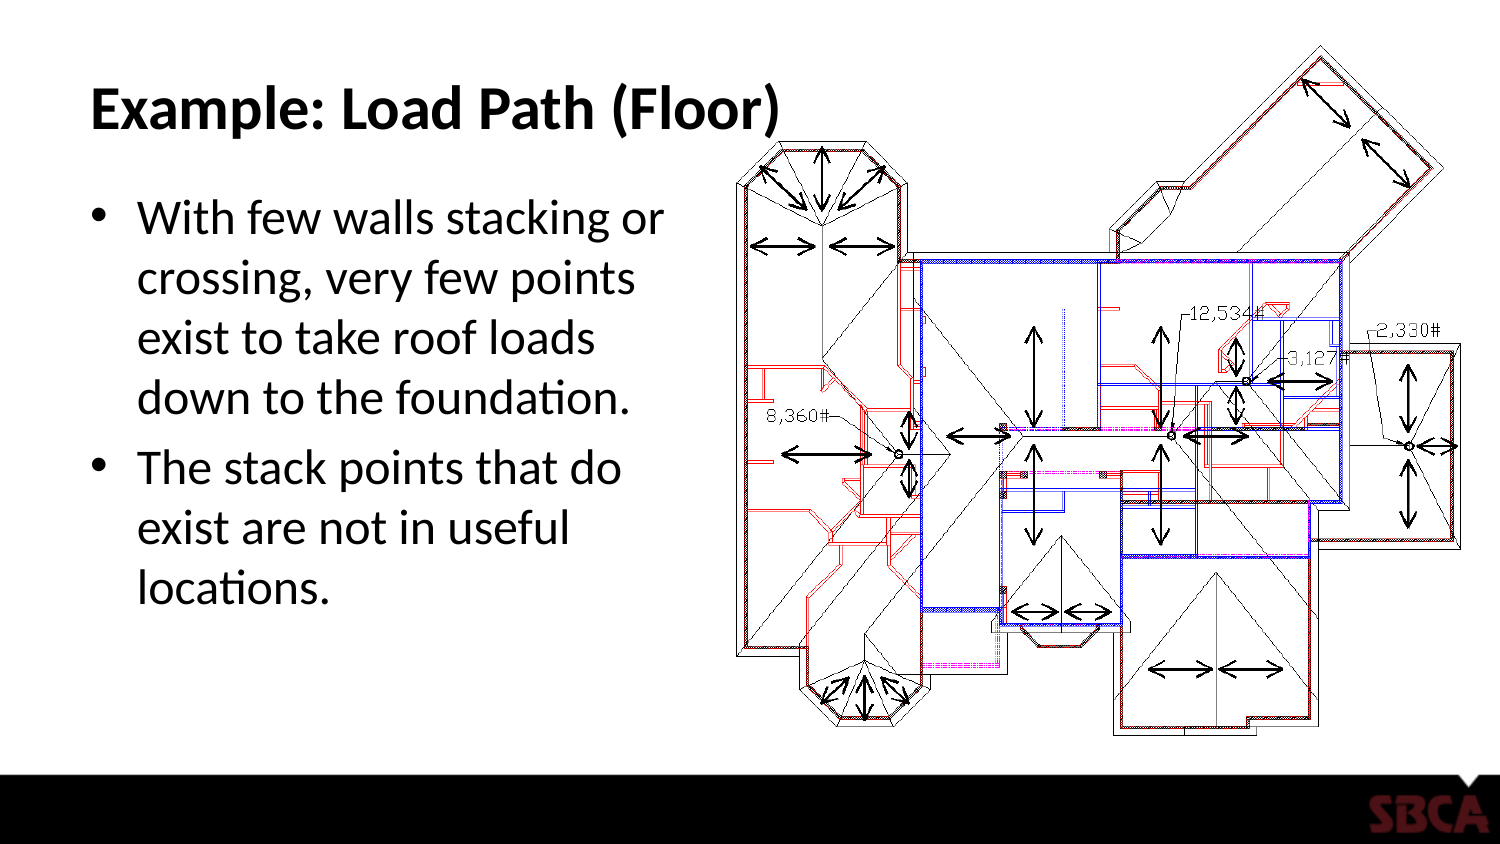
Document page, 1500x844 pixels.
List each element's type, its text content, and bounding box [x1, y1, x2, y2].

list With few walls stacking or crossing, very few points exist to take roof loads down to the foundation. The stack points that do exist are not in useful locations. [75, 176, 721, 754]
title Example: Load Path (Floor) [75, 33, 808, 177]
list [731, 42, 1464, 740]
picture [0, 0, 1500, 844]
